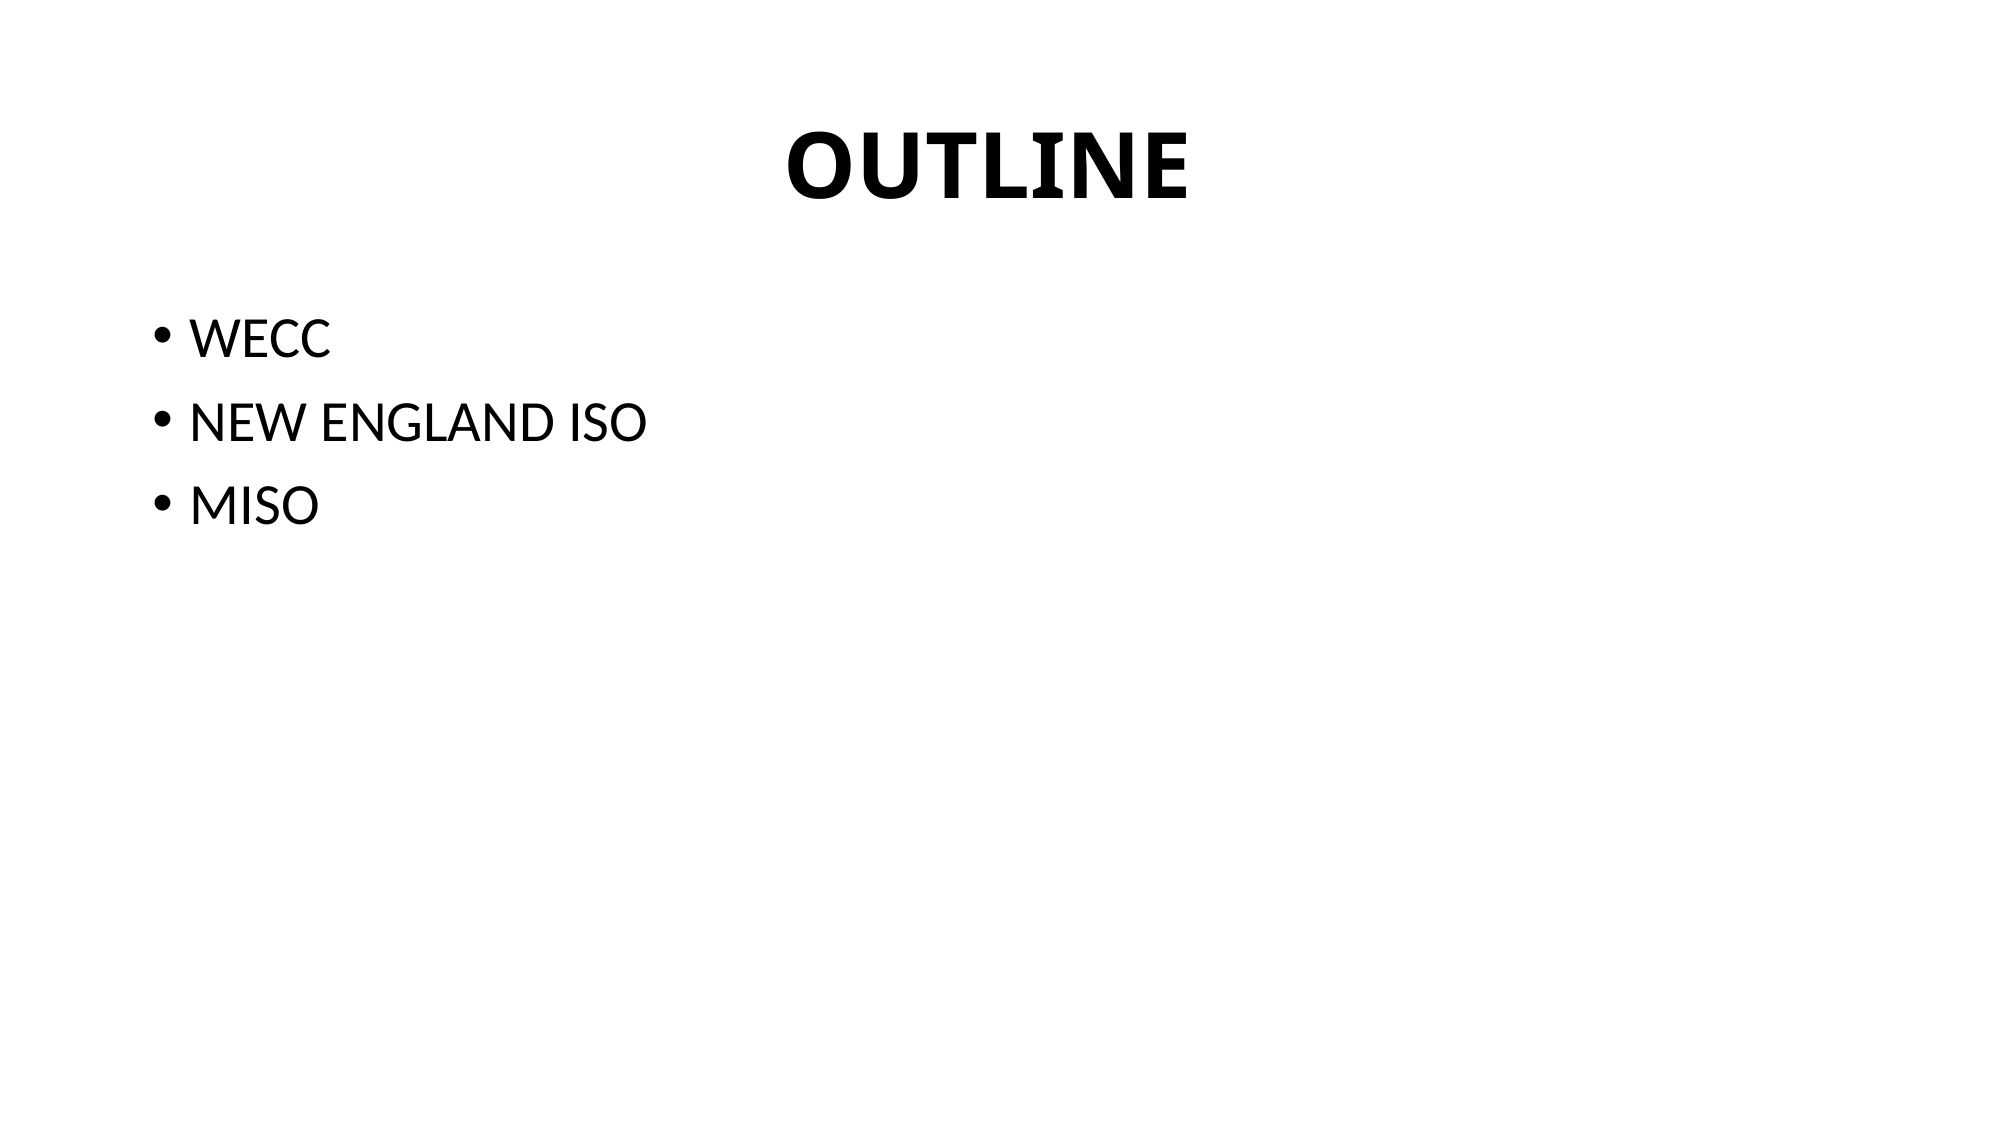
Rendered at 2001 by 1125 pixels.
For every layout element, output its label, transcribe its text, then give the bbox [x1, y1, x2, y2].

list WECC NEW ENGLAND ISO MISO [137, 299, 1863, 1014]
title OUTLINE [137, 59, 1863, 278]
